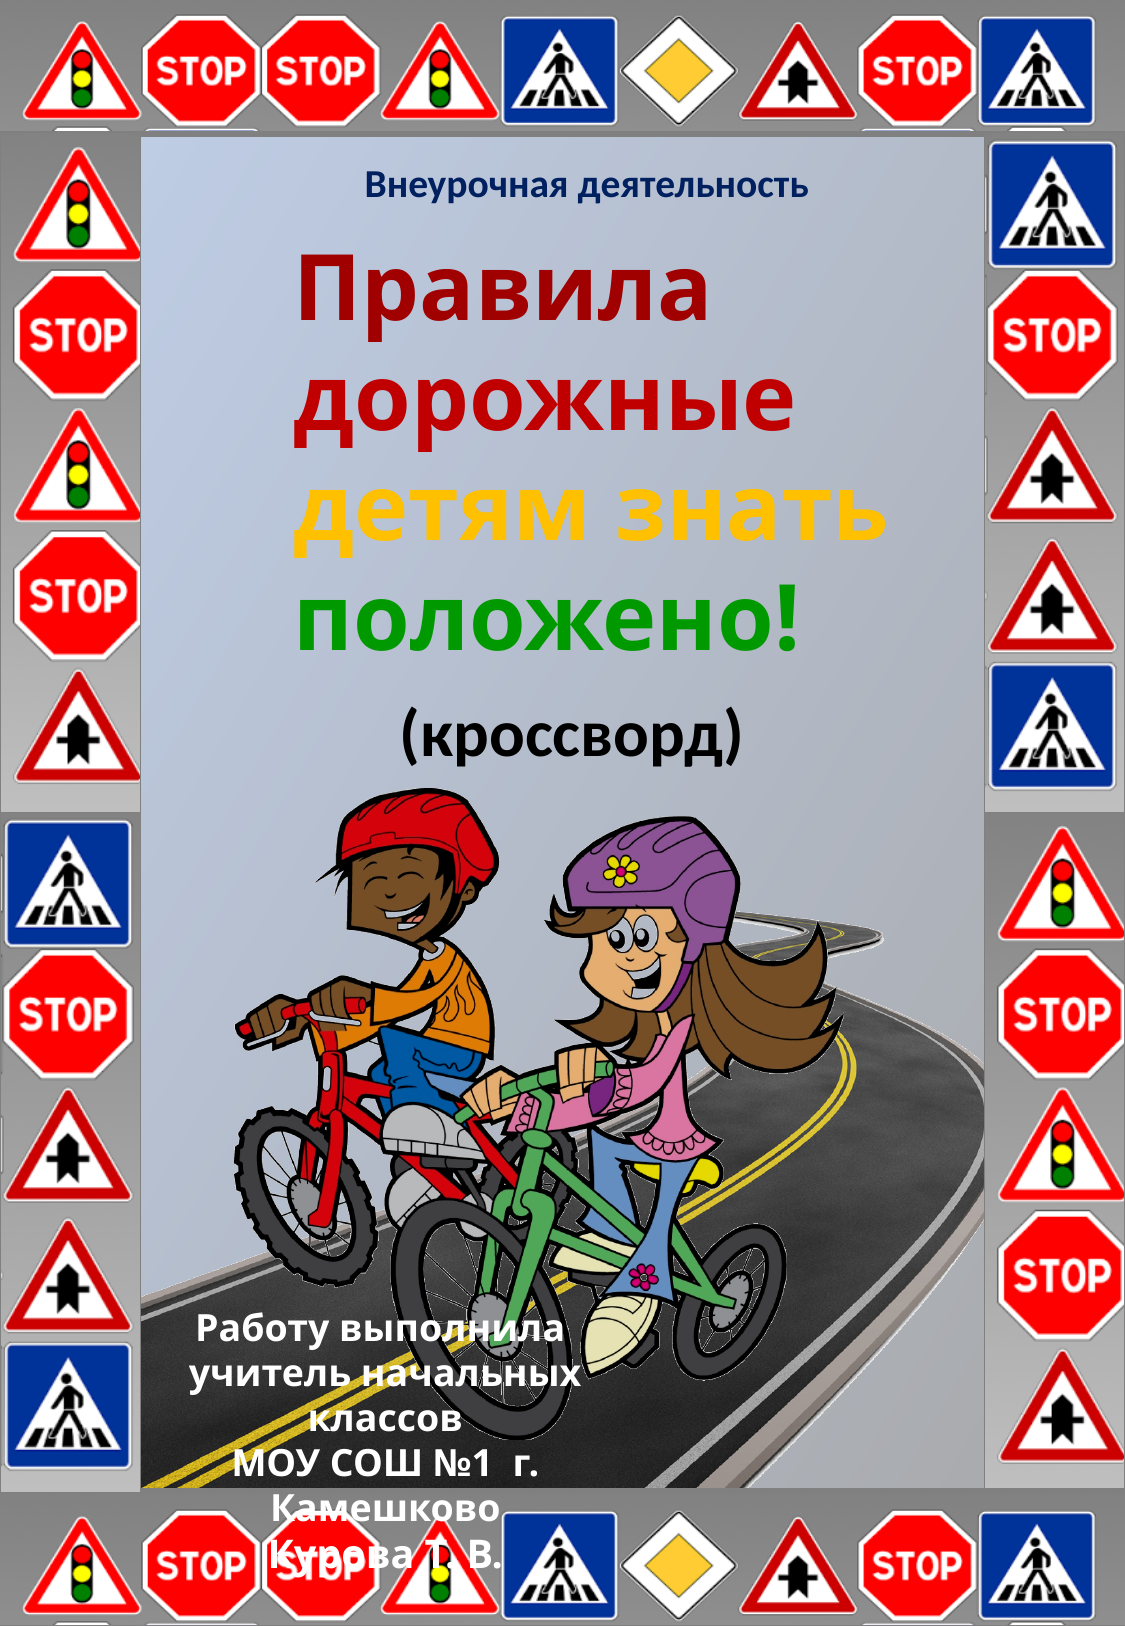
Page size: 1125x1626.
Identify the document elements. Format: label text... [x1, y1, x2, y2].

picture [985, 133, 1124, 812]
picture [985, 813, 1124, 1488]
text_box (кроссворд) [385, 682, 776, 778]
picture [0, 0, 1125, 131]
text_box Работу выполнила учитель начальных классов МОУ СОШ №1 г. Камешково Курова Т. В. [137, 1296, 634, 1584]
picture [141, 788, 984, 1488]
text_box Внеурочная деятельность [349, 150, 835, 214]
picture [1, 813, 140, 1492]
picture [0, 1494, 1125, 1625]
text_box Правила дорожные детям знать положено! [278, 221, 941, 677]
picture [1, 133, 140, 812]
